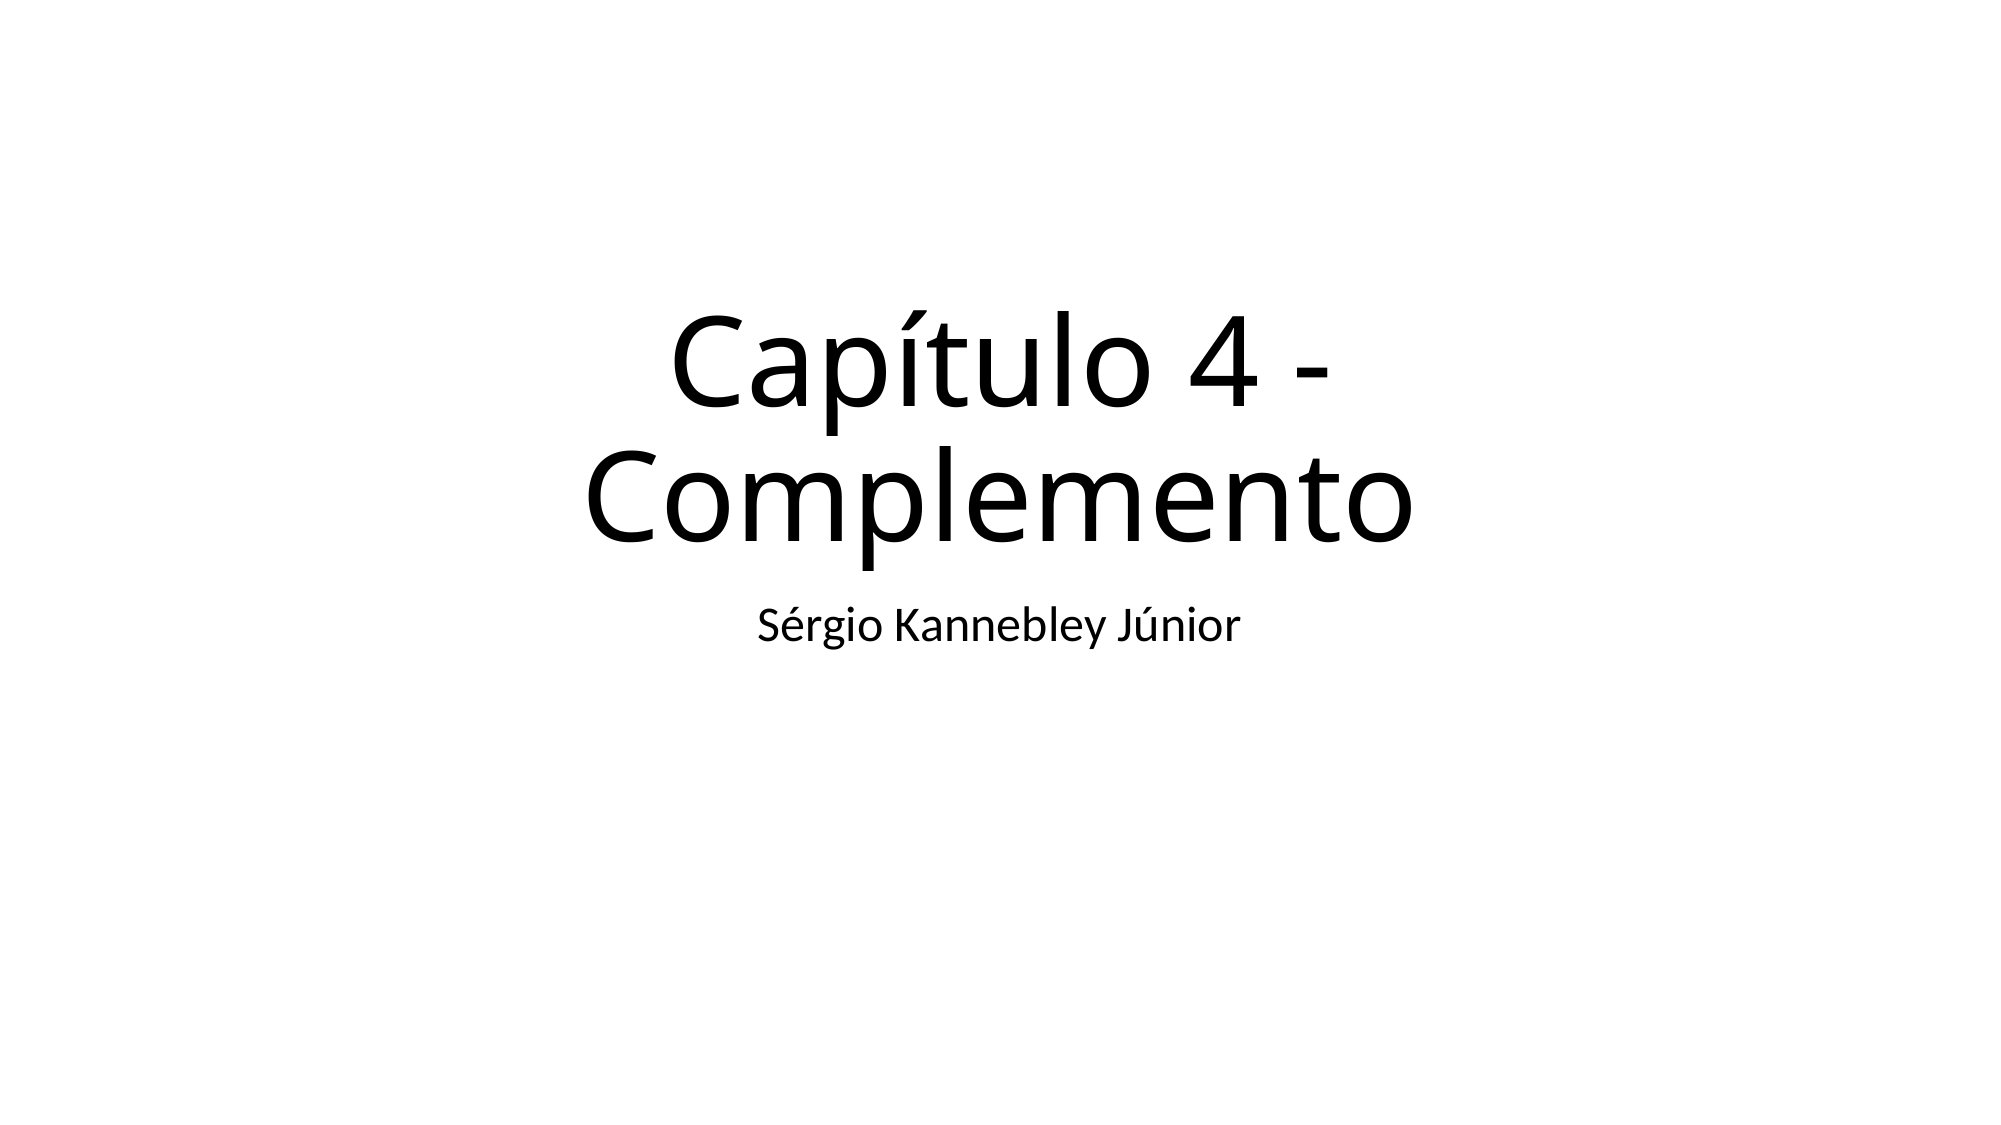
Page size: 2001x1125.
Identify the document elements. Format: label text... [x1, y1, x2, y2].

subtitle Sérgio Kannebley Júnior [249, 590, 1750, 863]
title Capítulo 4 - Complemento [249, 184, 1750, 576]
